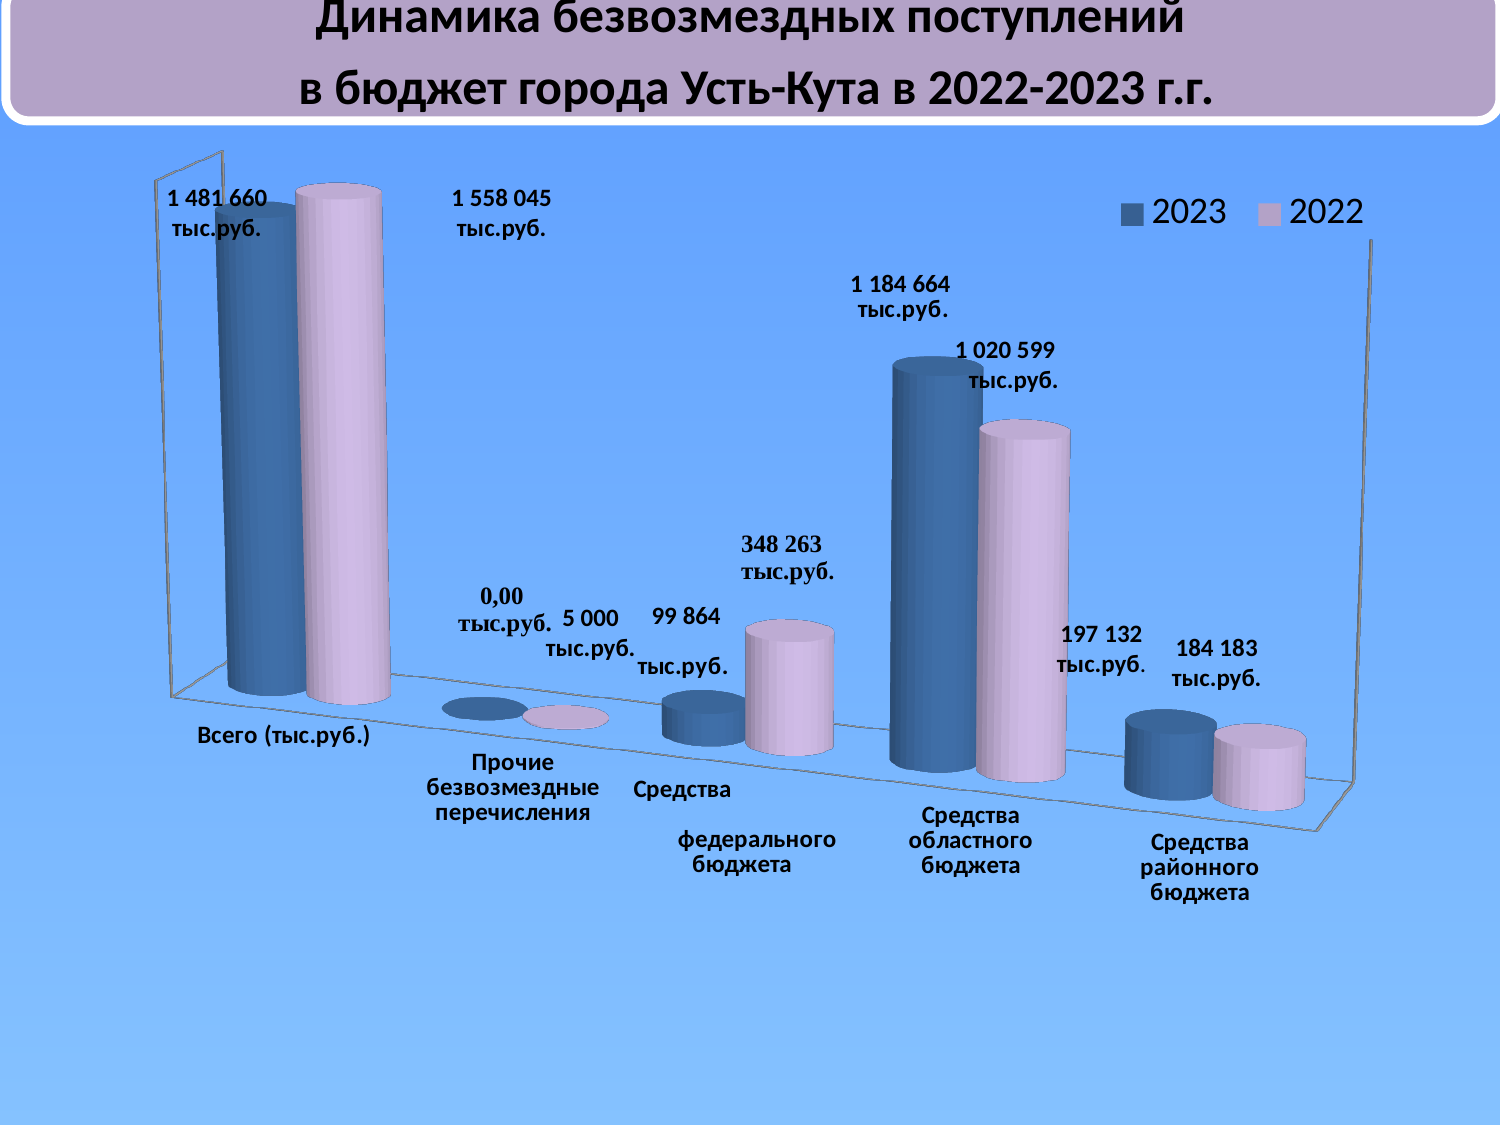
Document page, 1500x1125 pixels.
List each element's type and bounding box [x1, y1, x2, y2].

text_box [5, 0, 1500, 122]
chart [17, 122, 1476, 1118]
